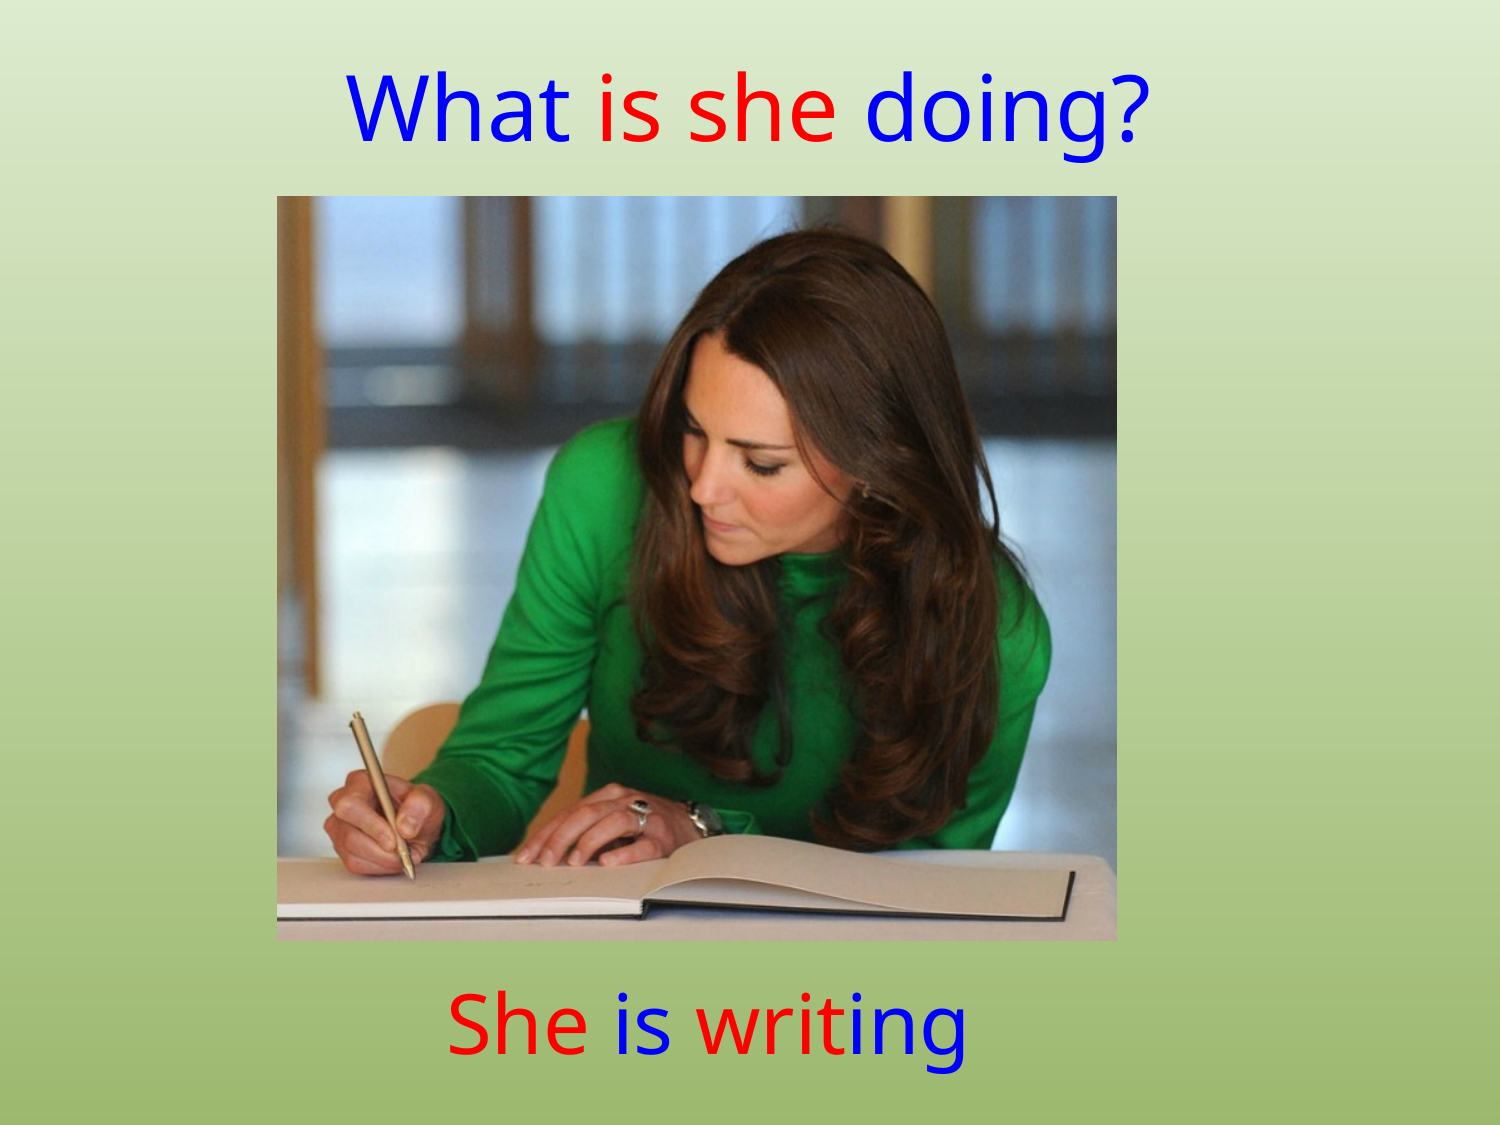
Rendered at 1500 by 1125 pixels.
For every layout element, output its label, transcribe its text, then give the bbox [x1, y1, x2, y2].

text_box She is writing [431, 964, 1081, 1079]
picture [277, 196, 1117, 941]
text_box What is she doing? [253, 42, 1244, 168]
